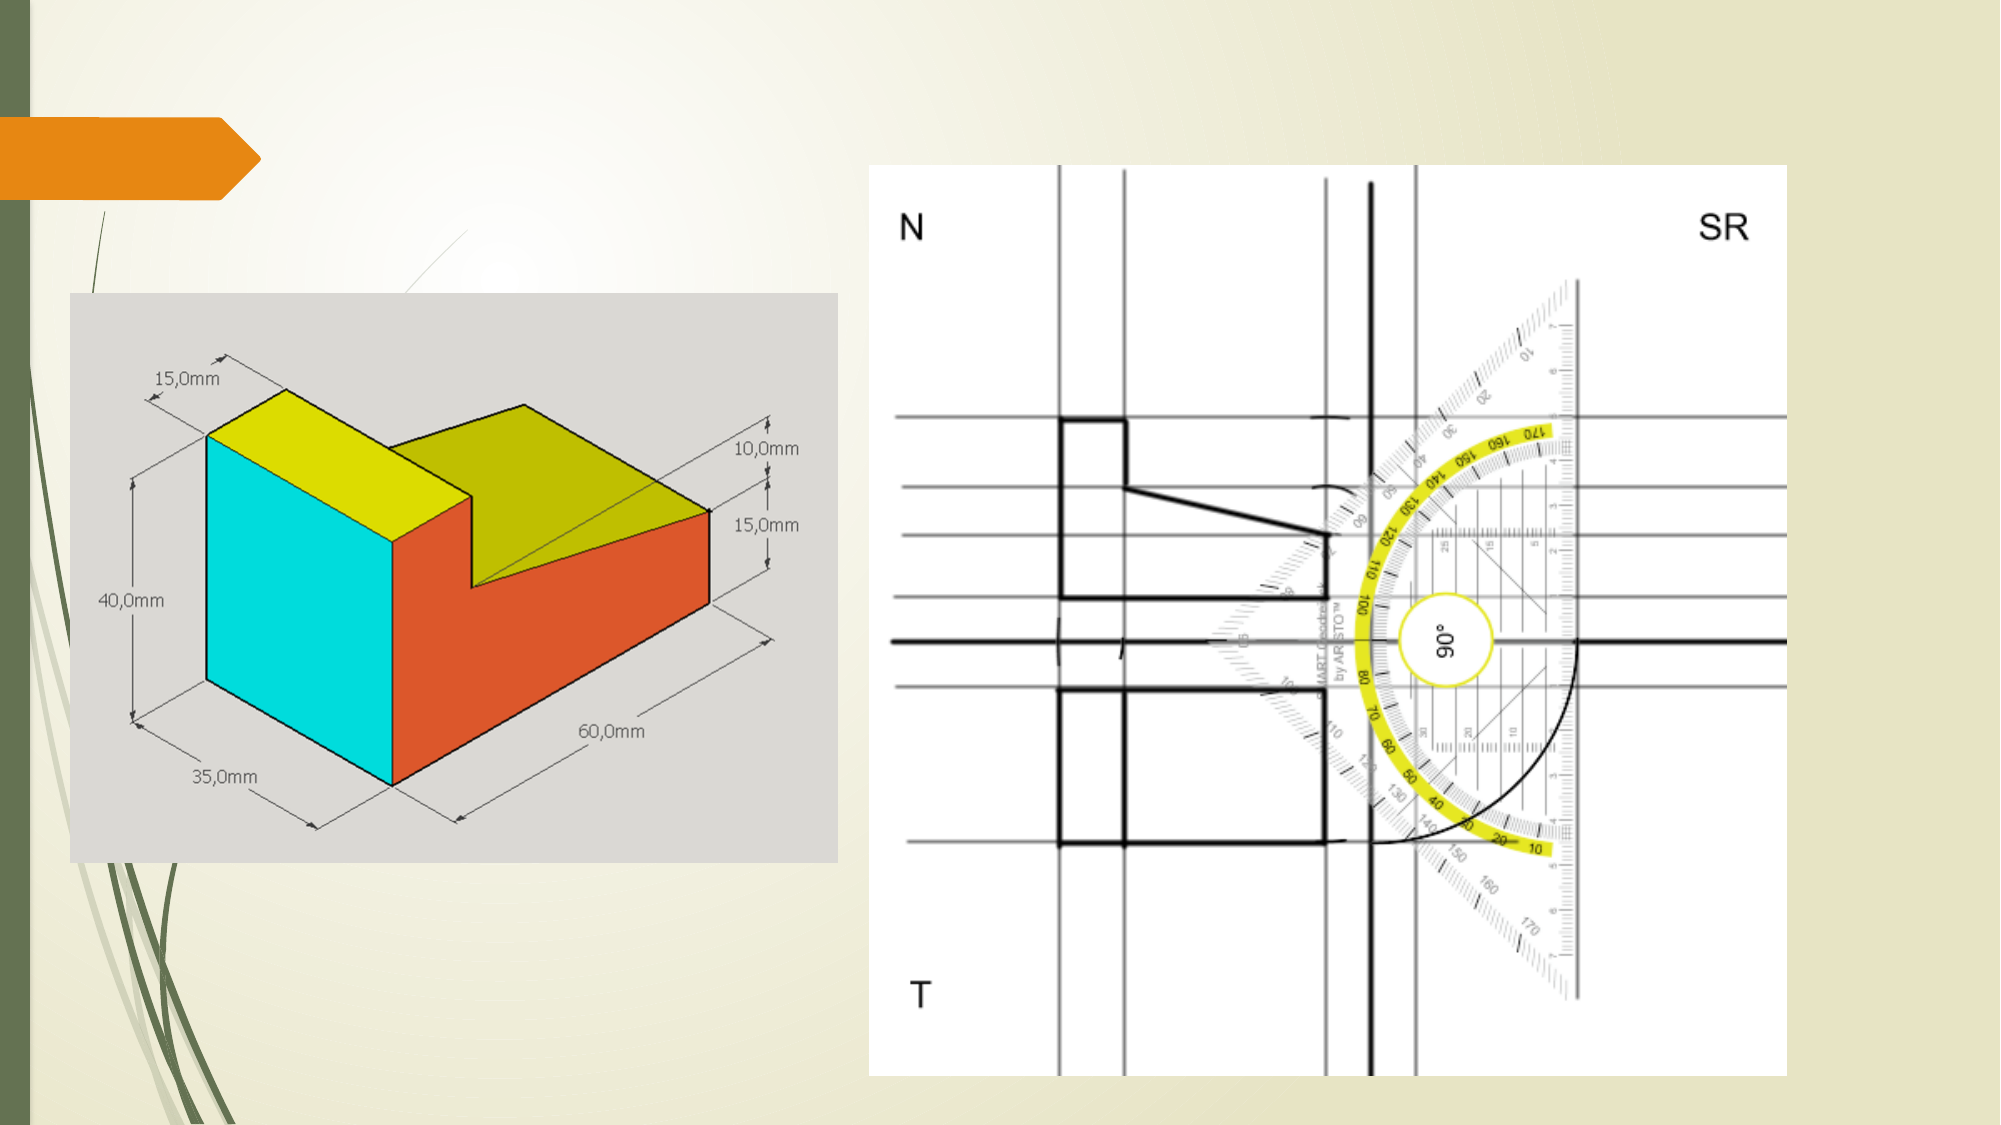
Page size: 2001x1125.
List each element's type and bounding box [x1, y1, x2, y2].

picture [869, 165, 1787, 1077]
picture [70, 293, 838, 863]
